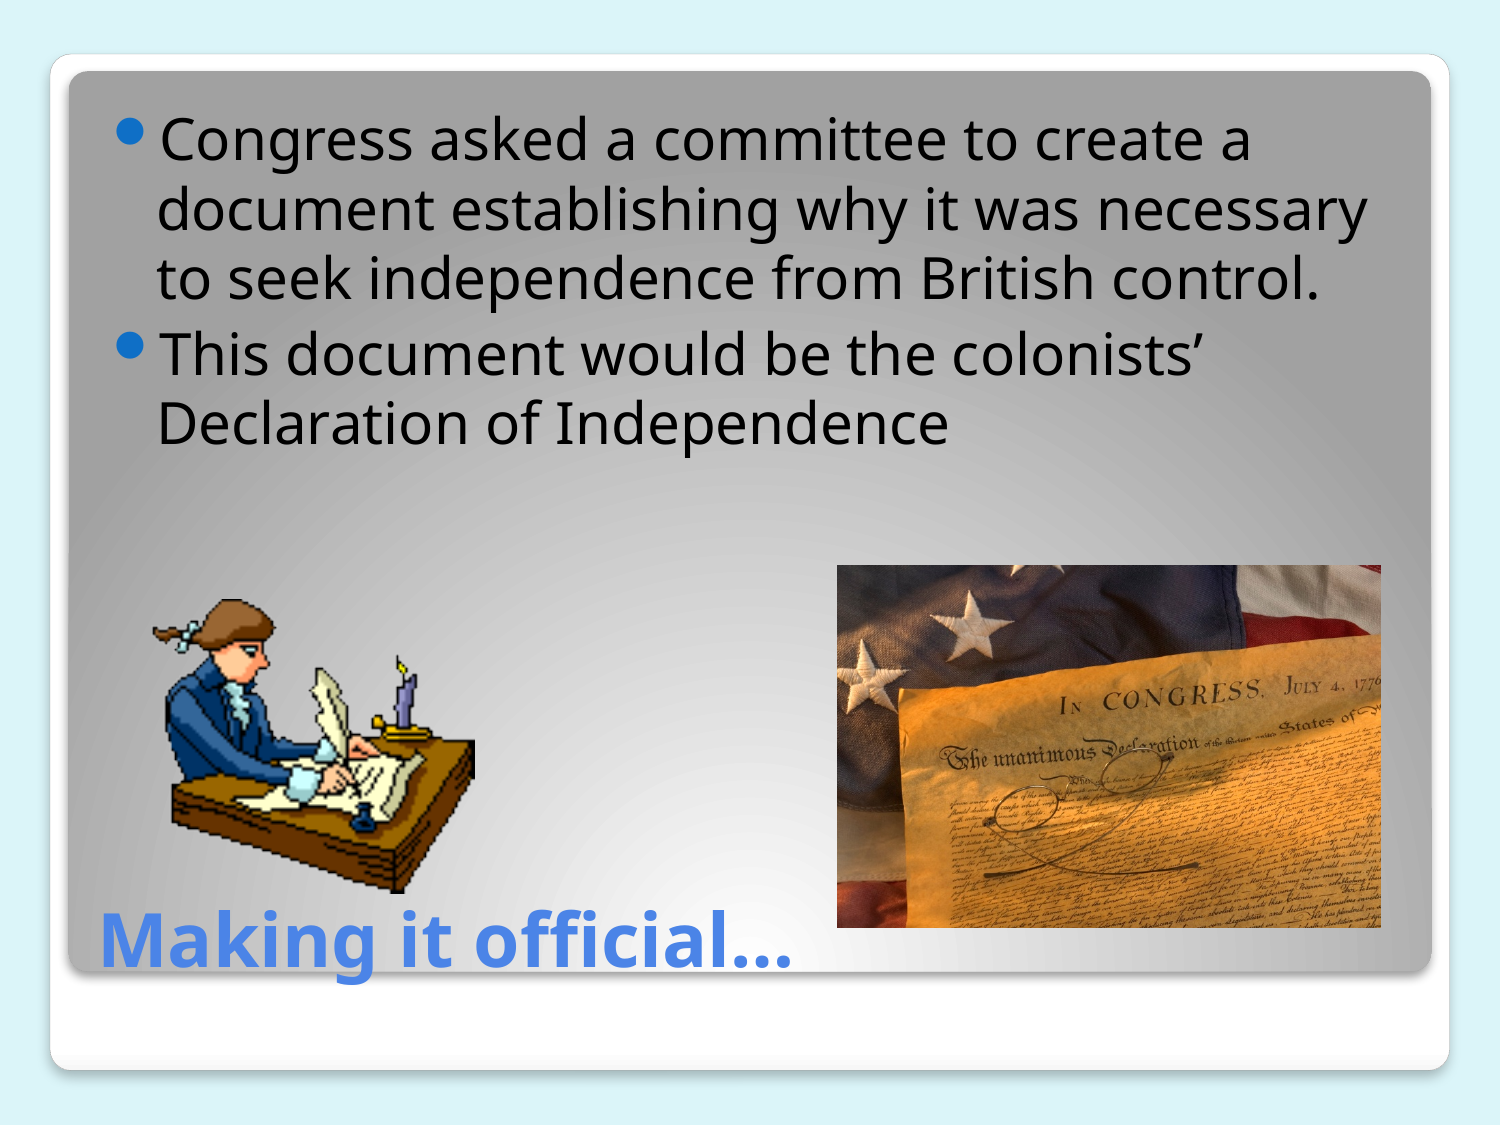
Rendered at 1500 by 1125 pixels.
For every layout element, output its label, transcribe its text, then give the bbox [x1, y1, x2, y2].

picture [149, 599, 476, 894]
picture [837, 565, 1382, 928]
title Making it official… [82, 888, 1425, 990]
list Congress asked a committee to create a document establishing why it was necessary to seek independence from British control. This document would be the colonists’ Declaration of Independence [82, 86, 1425, 888]
